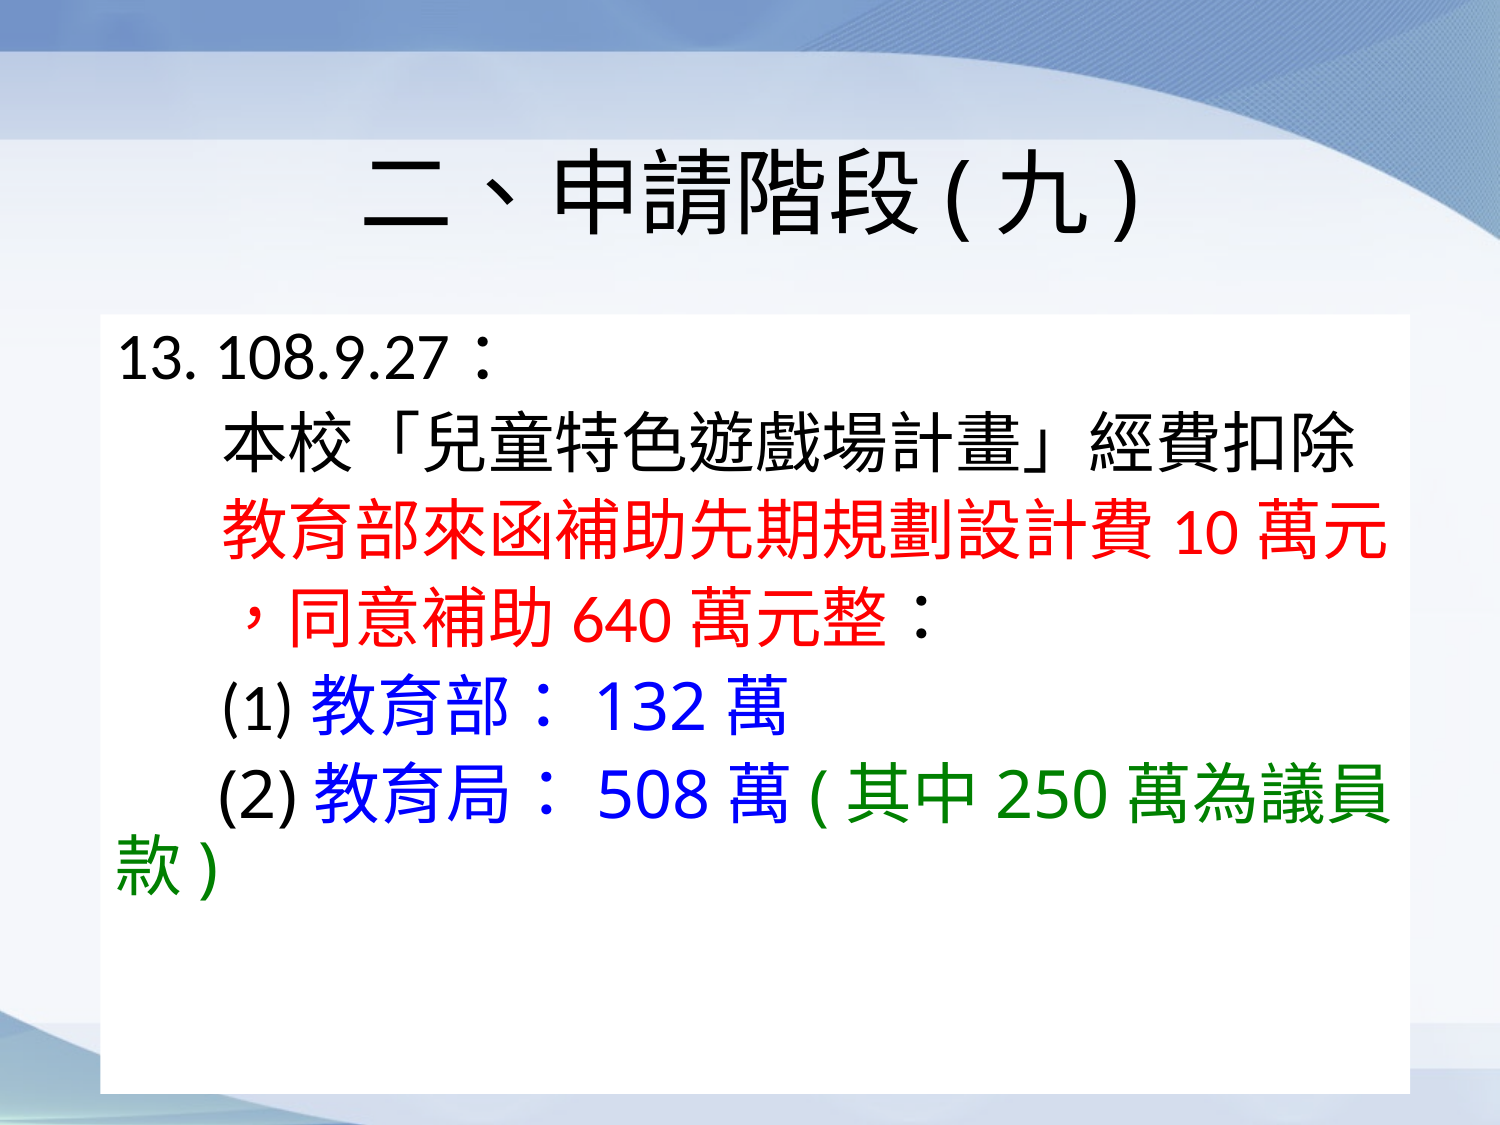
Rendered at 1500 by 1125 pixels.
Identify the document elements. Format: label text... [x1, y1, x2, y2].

title 二、申請階段(九) [112, 125, 1388, 256]
subtitle 13. 108.9.27： 本校「兒童特色遊戲場計畫」經費扣除 教育部來函補助先期規劃設計費10萬元 ，同意補助640萬元整： (1)教育部：132萬 (2)教育局：508萬(其中250萬為議員款) [100, 314, 1411, 1094]
table_cell 294,573 [0, 0, 1500, 1125]
